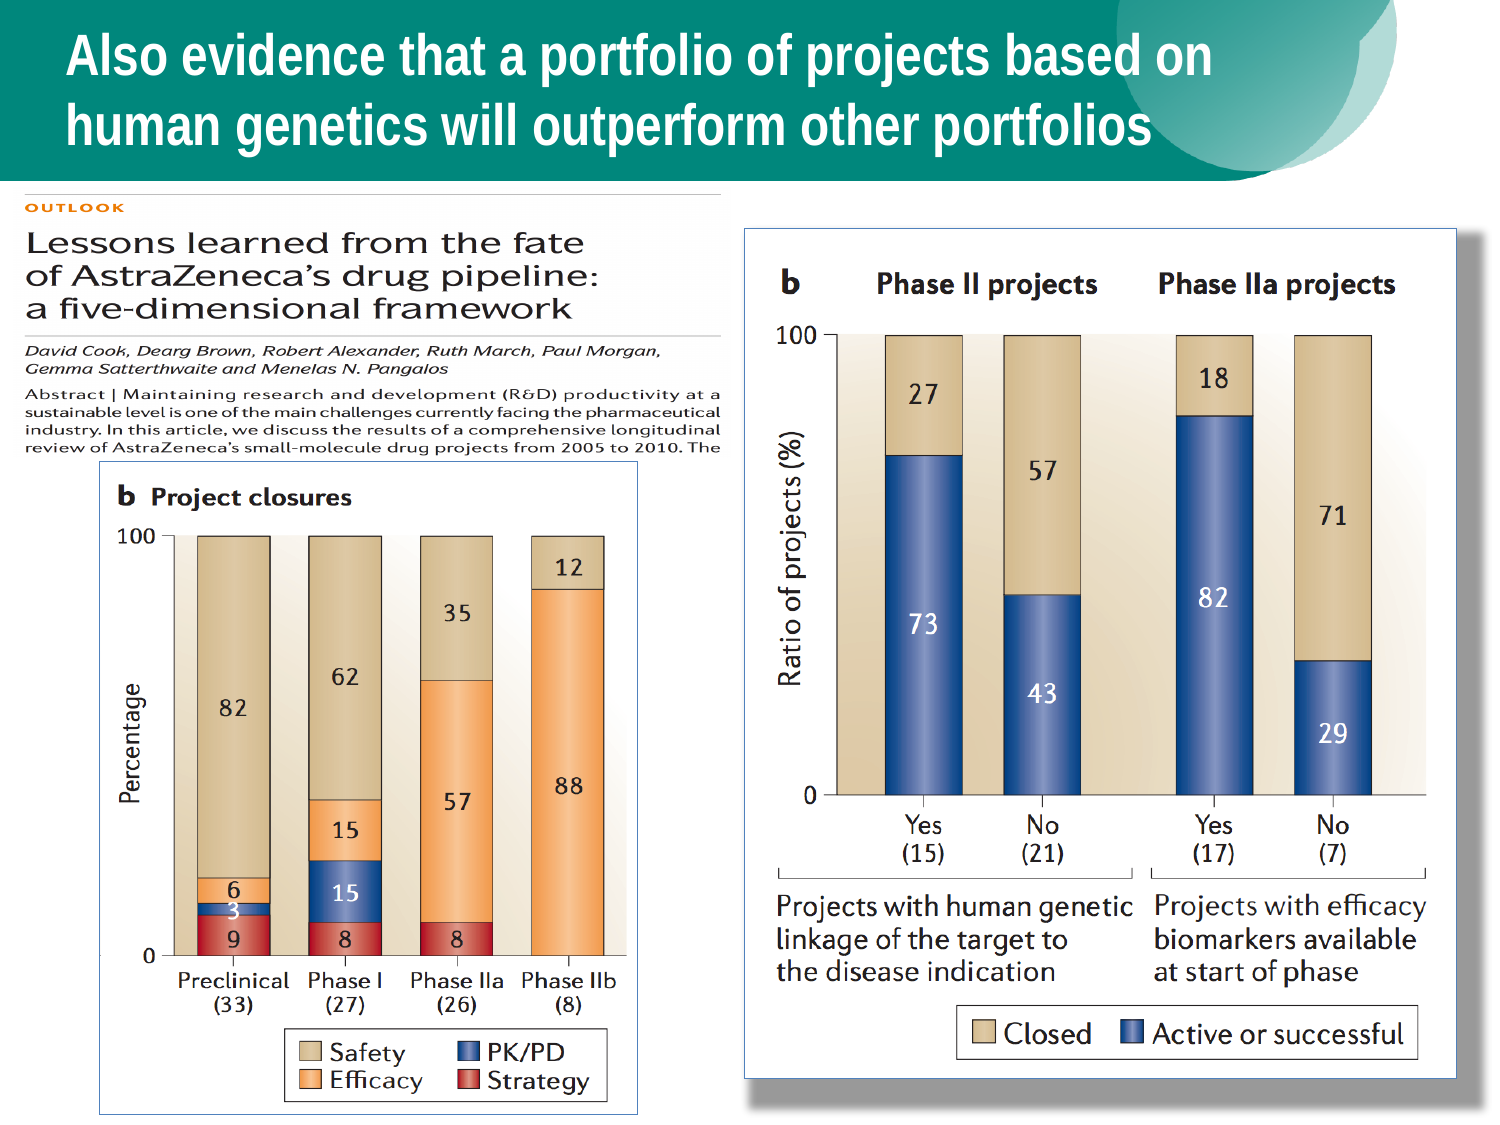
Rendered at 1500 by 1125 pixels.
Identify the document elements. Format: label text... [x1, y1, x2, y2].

picture [99, 461, 638, 1115]
picture [744, 228, 1458, 1079]
picture [0, 0, 1413, 181]
picture [13, 187, 732, 458]
title Also evidence that a portfolio of projects based on human genetics will outperform other portfolios [50, 0, 1300, 175]
